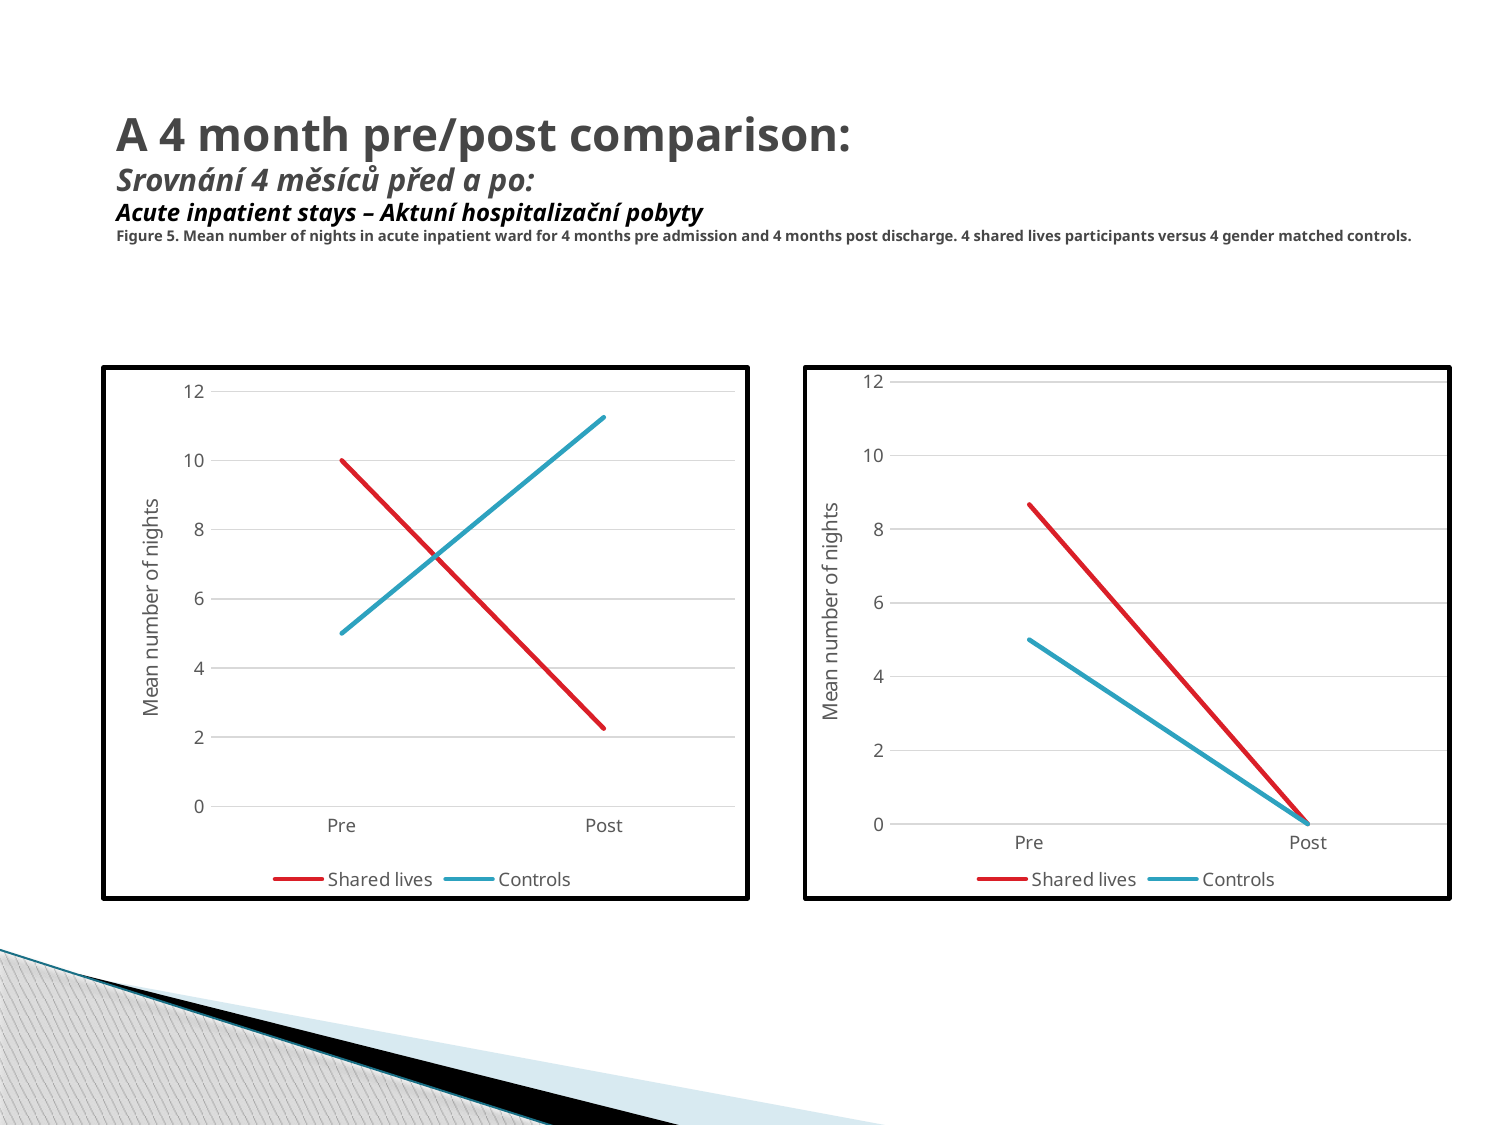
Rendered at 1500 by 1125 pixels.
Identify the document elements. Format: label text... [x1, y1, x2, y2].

chart [100, 364, 751, 901]
chart [802, 364, 1452, 901]
title A 4 month pre/post comparison: Srovnání 4 měsíců před a po: Acute inpatient stays – Aktuní hospitalizační pobyty Figure 5. Mean number of nights in acute inpatient ward for 4 months pre admission and 4 months post discharge. 4 shared lives participants versus 4 gender matched controls. [101, 90, 1452, 278]
